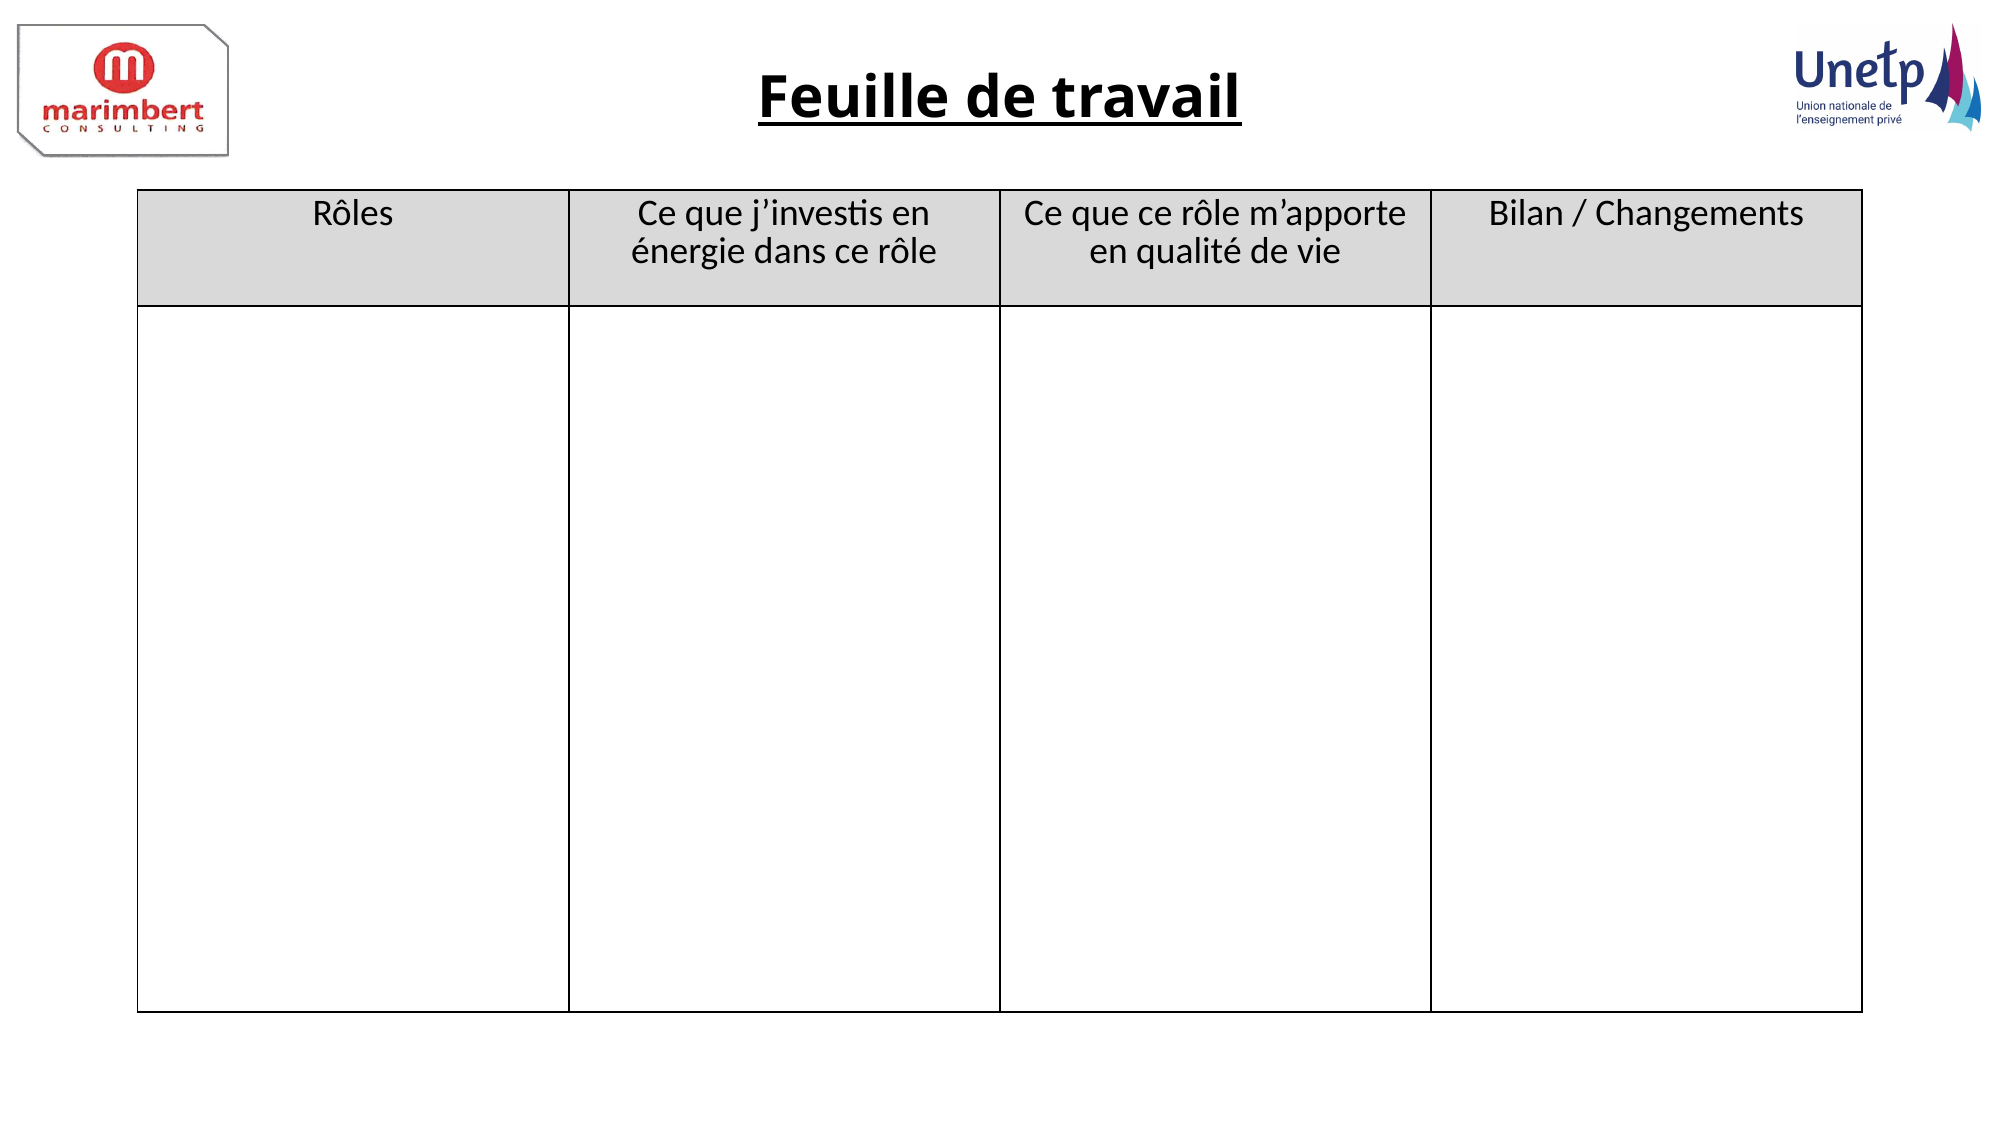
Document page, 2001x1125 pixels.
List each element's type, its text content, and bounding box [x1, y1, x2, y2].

table_cell [1432, 307, 1861, 1011]
table_cell [1001, 307, 1430, 1011]
picture [19, 26, 227, 154]
picture [1796, 23, 1981, 132]
table_header Rôles [138, 191, 568, 305]
table_header Bilan / Changements [1432, 191, 1861, 305]
table_cell [570, 307, 999, 1011]
table_header Ce que ce rôle m’apporte en qualité de vie [1001, 191, 1430, 305]
picture [19, 136, 137, 158]
title Feuille de travail [137, 59, 1863, 160]
picture [206, 24, 229, 44]
table_header Ce que j’investis en énergie dans ce rôle [570, 191, 999, 305]
table_cell [138, 307, 568, 1011]
